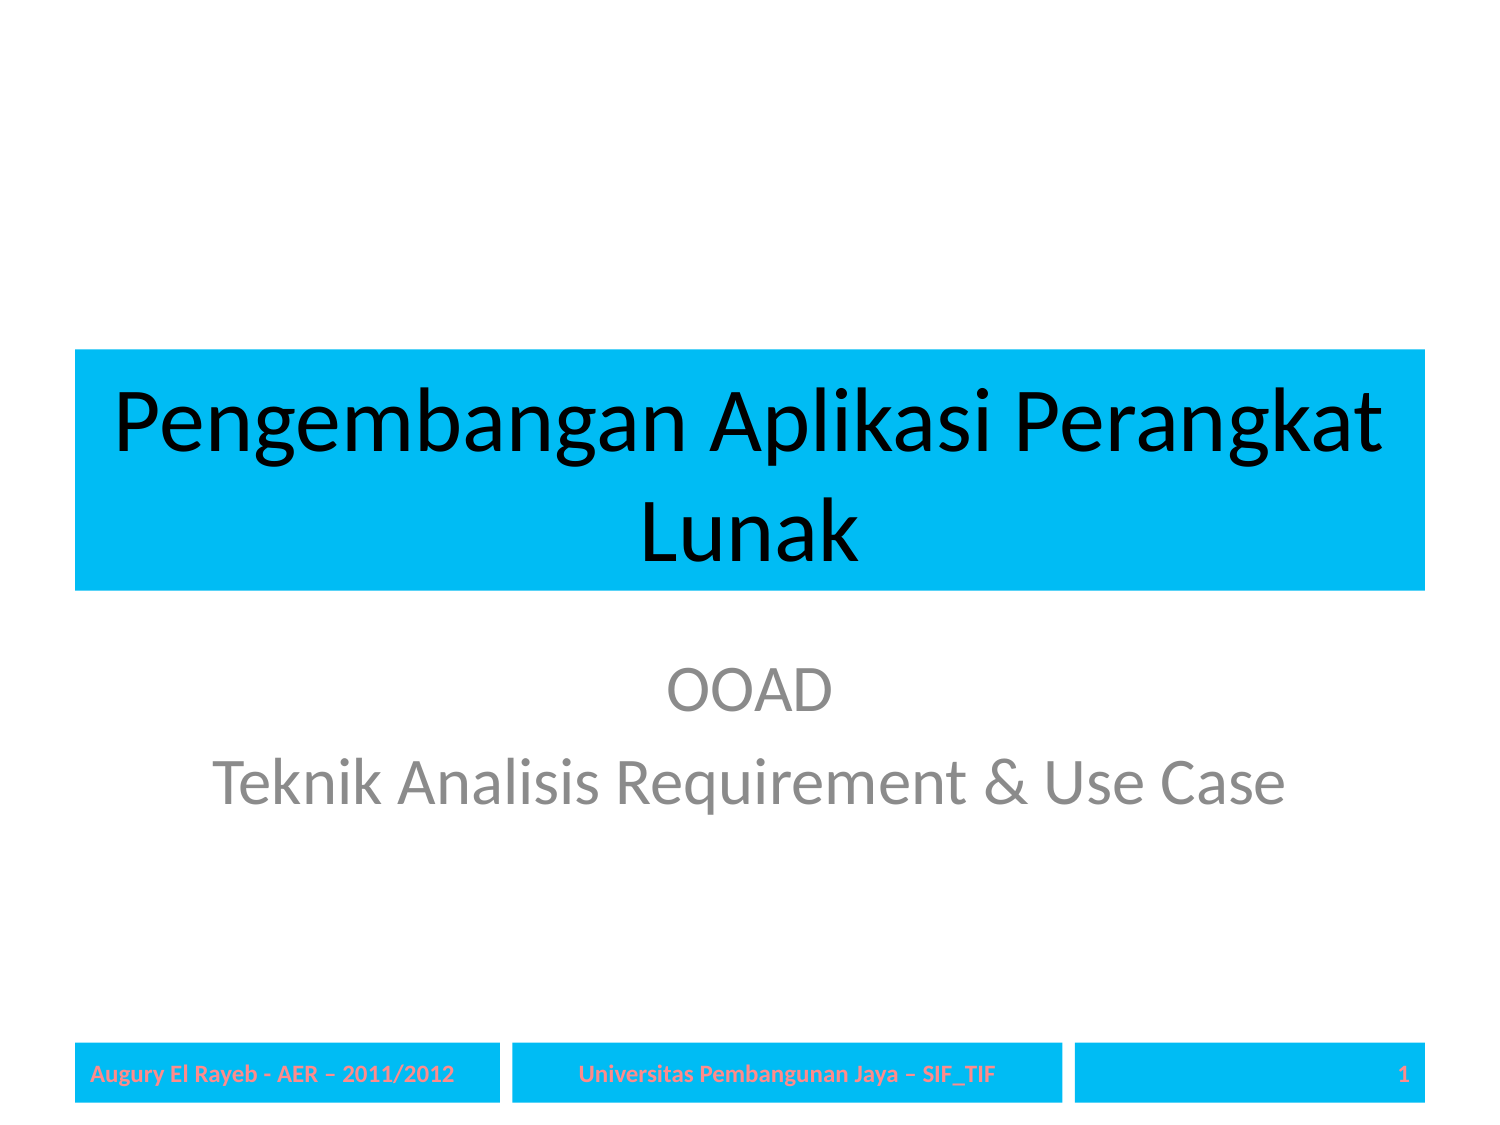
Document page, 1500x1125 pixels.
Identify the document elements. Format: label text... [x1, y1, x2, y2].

subtitle OOAD Teknik Analisis Requirement & Use Case [75, 637, 1425, 925]
footer Universitas Pembangunan Jaya – SIF_TIF [512, 1042, 1063, 1103]
slide_number Augury El Rayeb - AER – 2011/2012 [75, 1042, 500, 1103]
title Pengembangan Aplikasi Perangkat Lunak [75, 349, 1425, 591]
slide_number 1 [1074, 1042, 1425, 1103]
